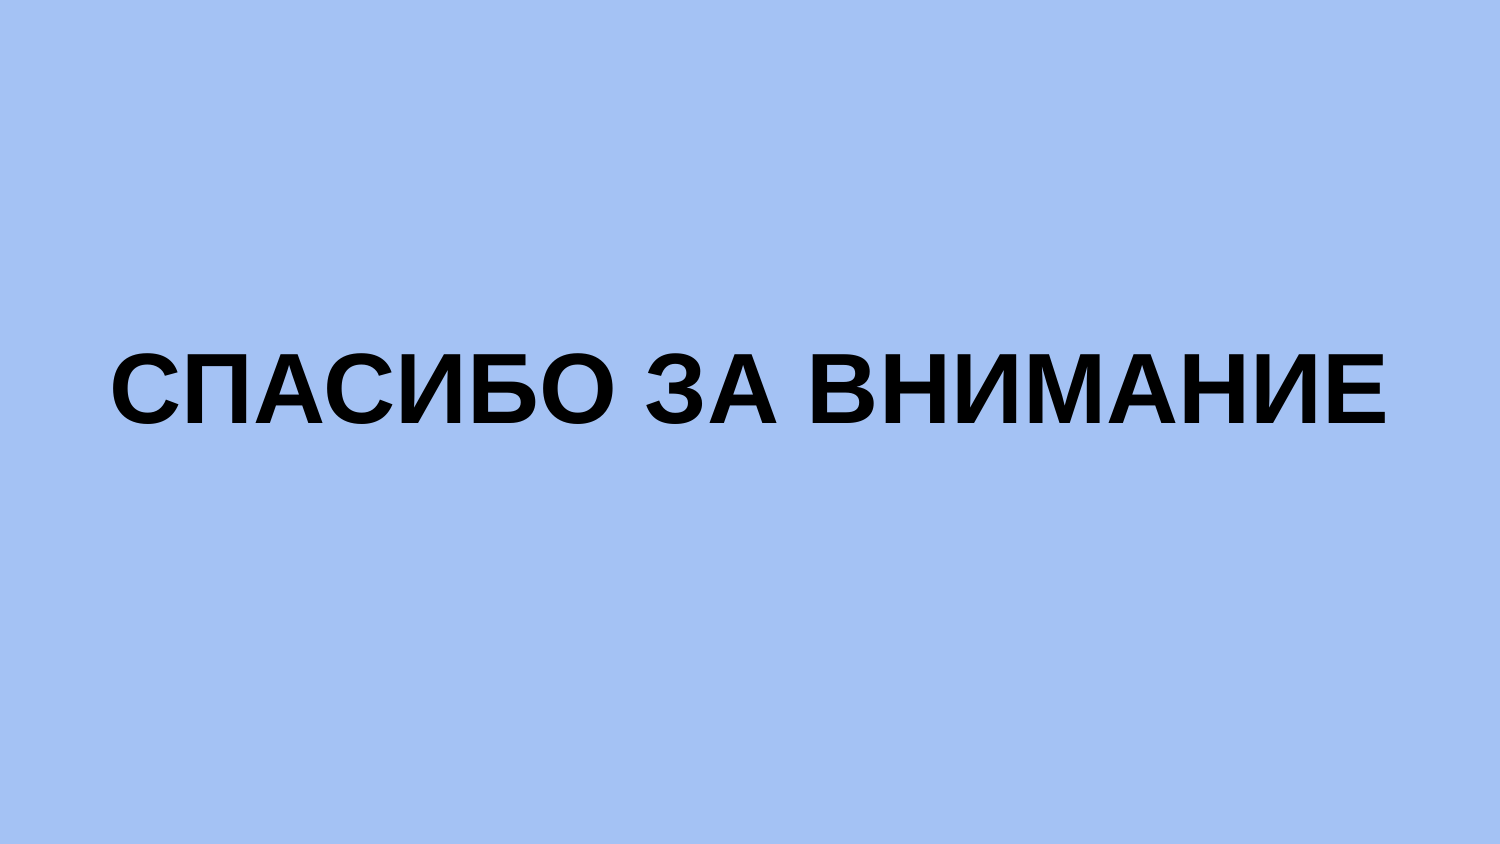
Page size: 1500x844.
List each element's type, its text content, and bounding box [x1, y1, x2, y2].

title СПАСИБО ЗА ВНИМАНИЕ [0, 0, 1500, 459]
